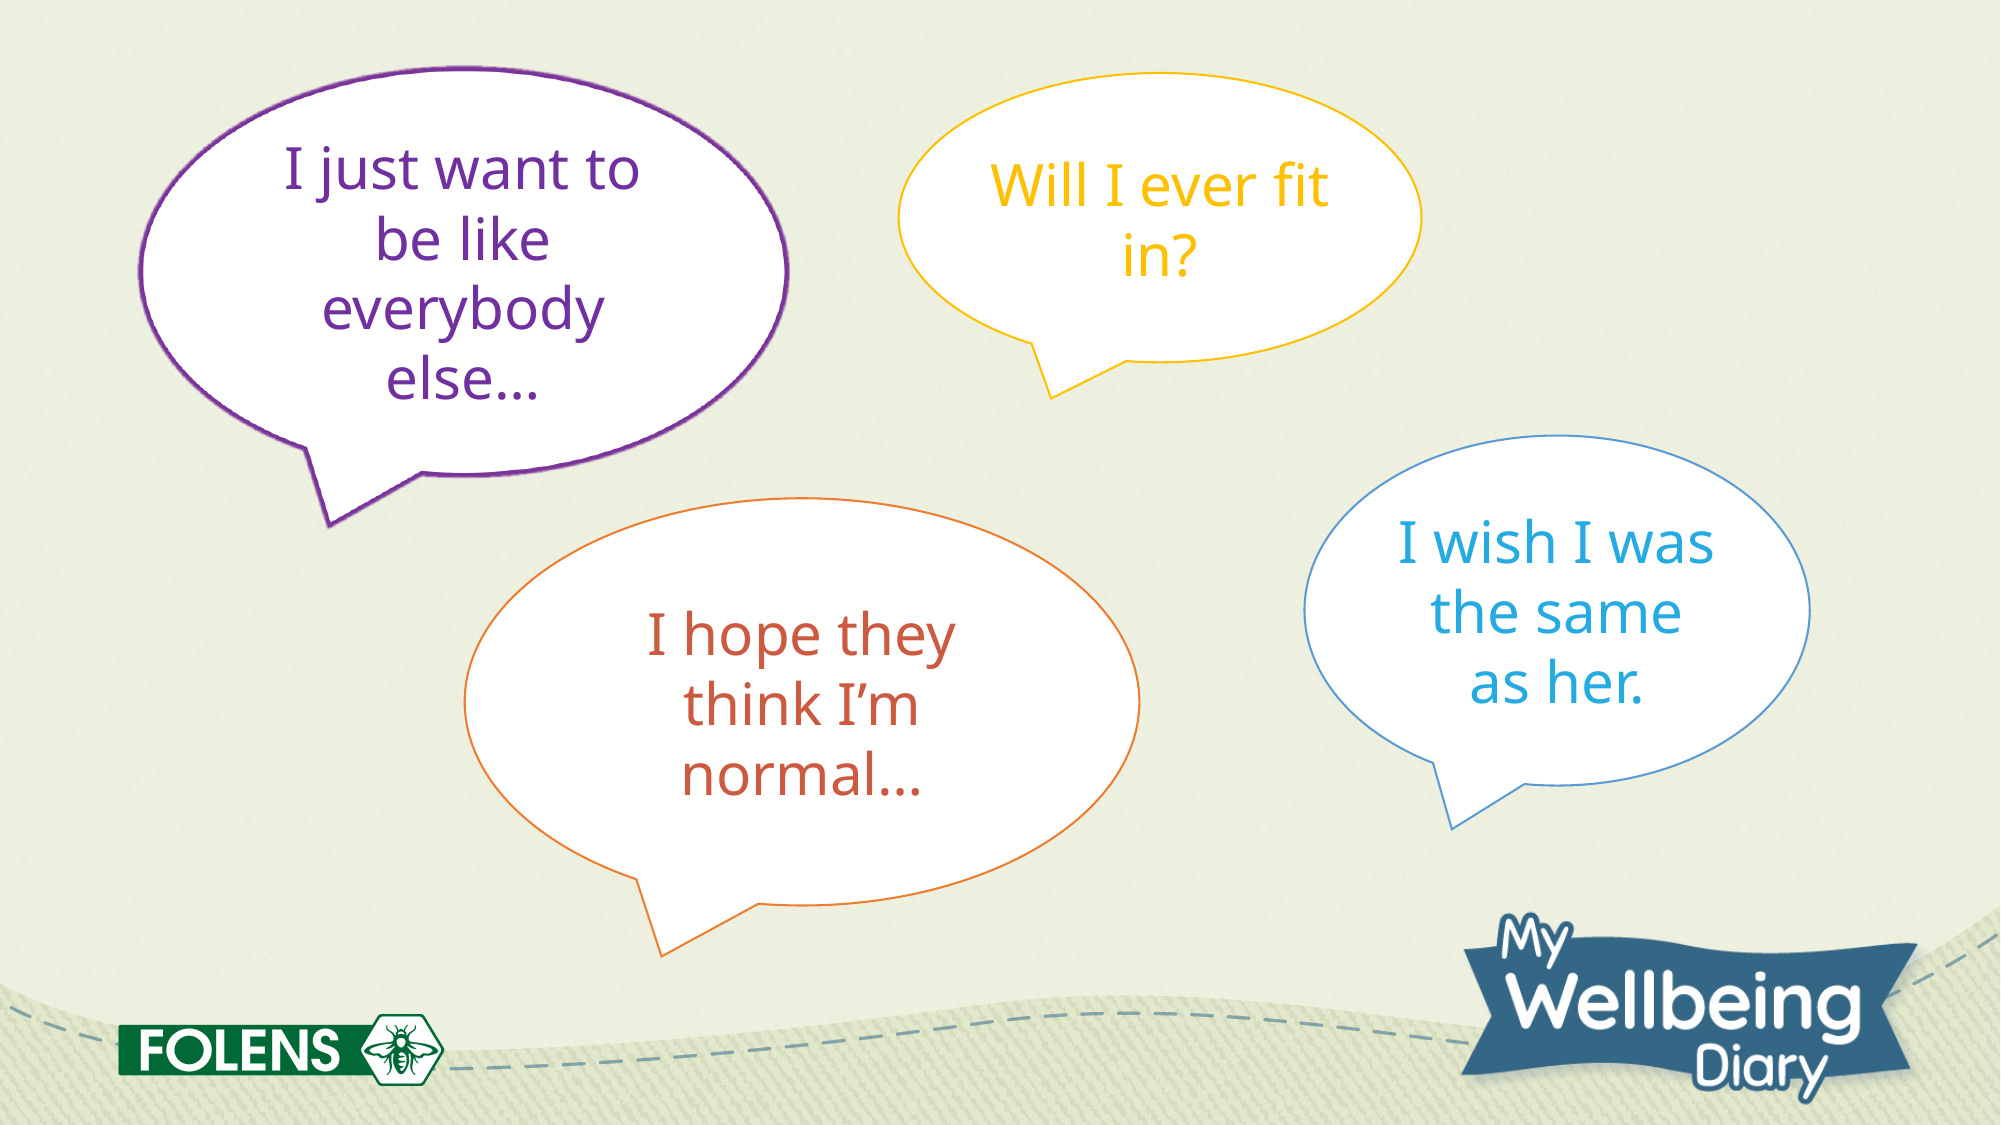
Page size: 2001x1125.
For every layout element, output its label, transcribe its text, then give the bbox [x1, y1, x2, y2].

text_box I hope they think I’m normal… [463, 497, 1141, 958]
text_box I wish I was the same as her. [1303, 434, 1811, 831]
text_box Will I ever fit in? [897, 71, 1423, 400]
text_box I just want to be like everybody else… [142, 70, 786, 523]
picture [0, 0, 2001, 1125]
